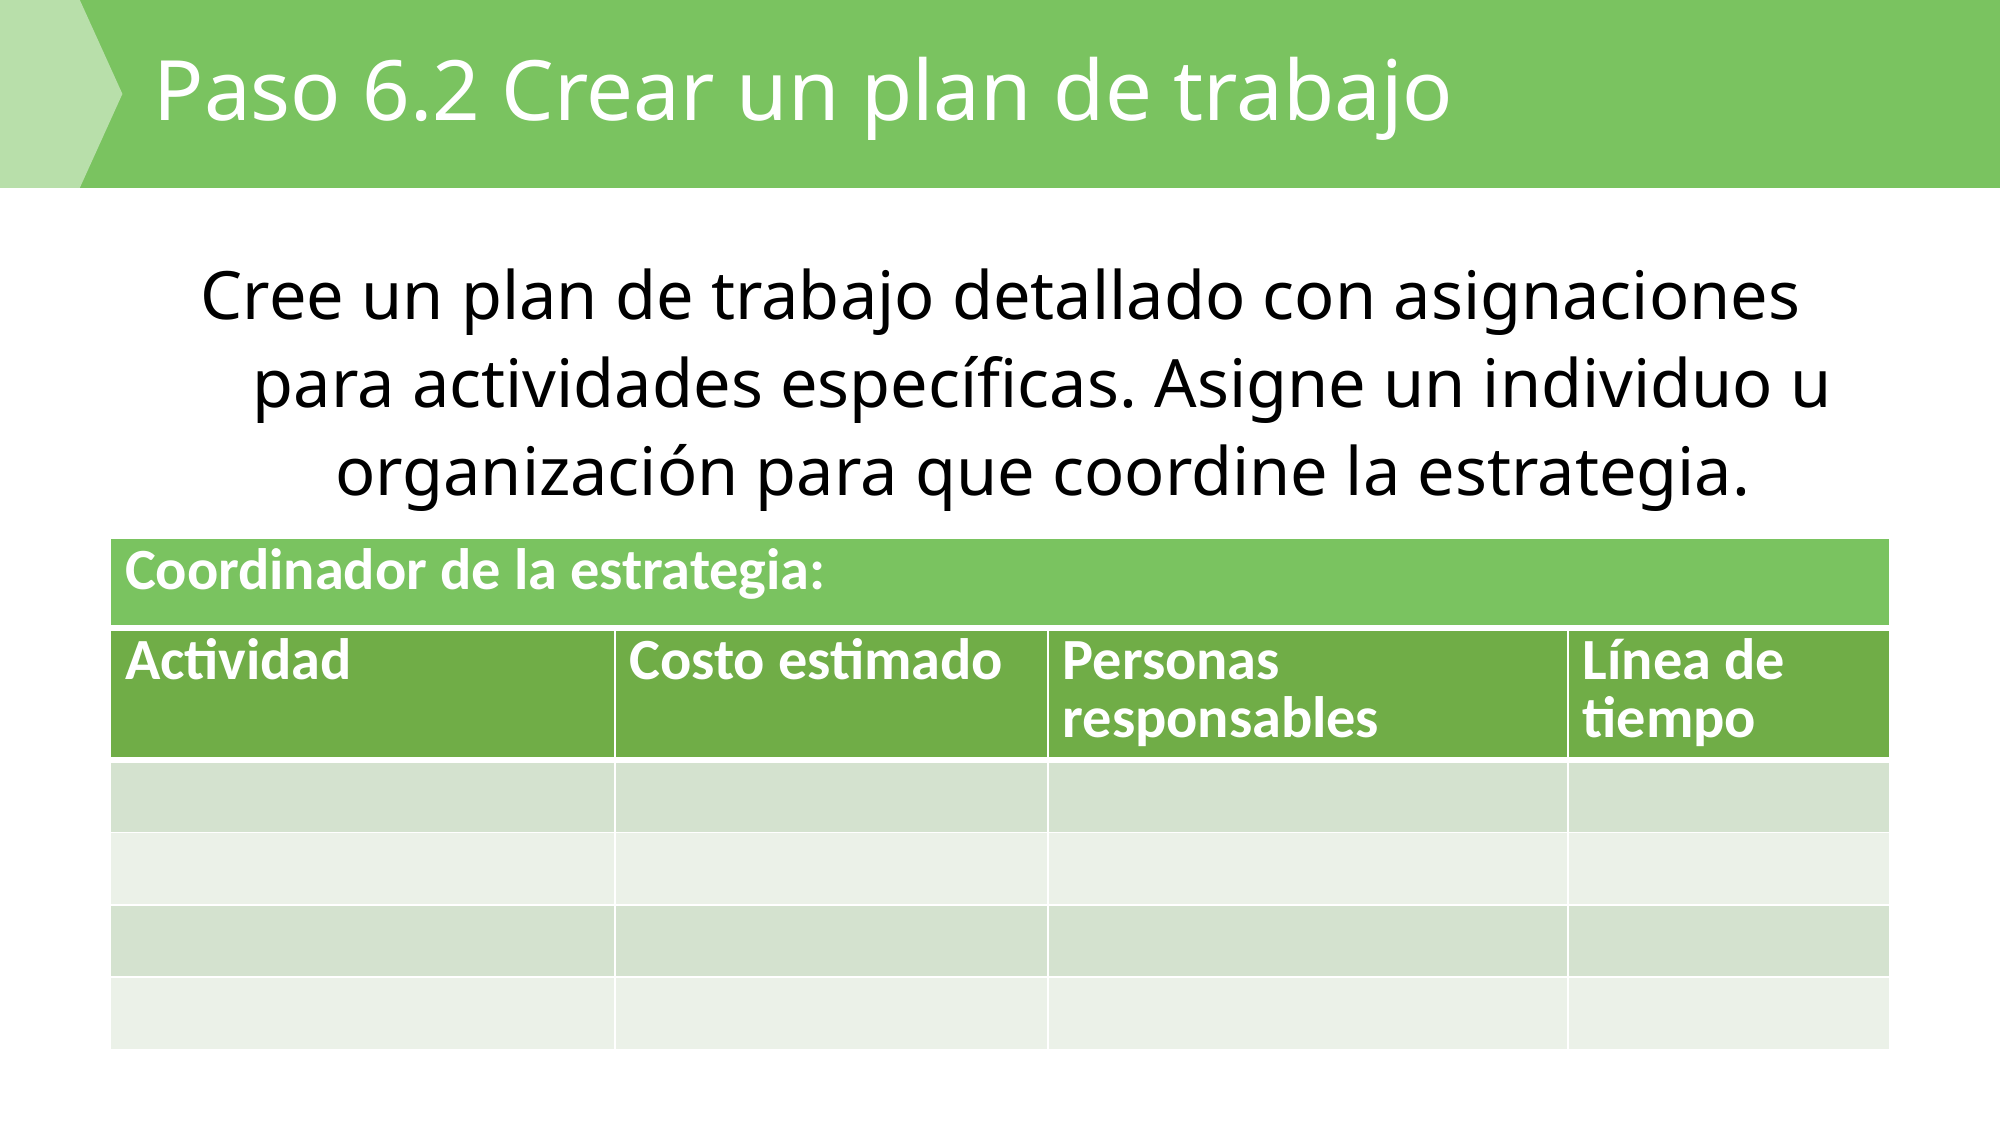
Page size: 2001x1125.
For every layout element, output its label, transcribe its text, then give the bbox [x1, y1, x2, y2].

table_cell [616, 906, 1047, 976]
table_cell [1049, 906, 1567, 976]
title Paso 6.2 Crear un plan de trabajo [138, 29, 1727, 158]
table_cell [1049, 833, 1567, 904]
table_cell [1569, 833, 1889, 904]
table_cell [616, 763, 1047, 832]
table_cell [1569, 906, 1889, 976]
table_header Costo estimado [616, 631, 1047, 757]
list Cree un plan de trabajo detallado con asignaciones para actividades específicas. Asigne un individuo u organización para que coordine la estrategia. [138, 237, 1864, 537]
table_cell [111, 763, 614, 832]
table_cell [111, 906, 614, 976]
table_cell [111, 833, 614, 904]
table_cell [1049, 978, 1567, 1049]
table_cell [616, 978, 1047, 1049]
table_cell [1569, 978, 1889, 1049]
table_cell [1049, 763, 1567, 832]
table_cell [1569, 763, 1889, 832]
table_header Coordinador de la estrategia: [111, 539, 1889, 625]
table_cell [616, 833, 1047, 904]
table_cell [111, 978, 614, 1049]
table_header Personas responsables [1049, 631, 1567, 757]
table_header Línea de tiempo [1569, 631, 1889, 757]
table_header Actividad [111, 631, 614, 757]
